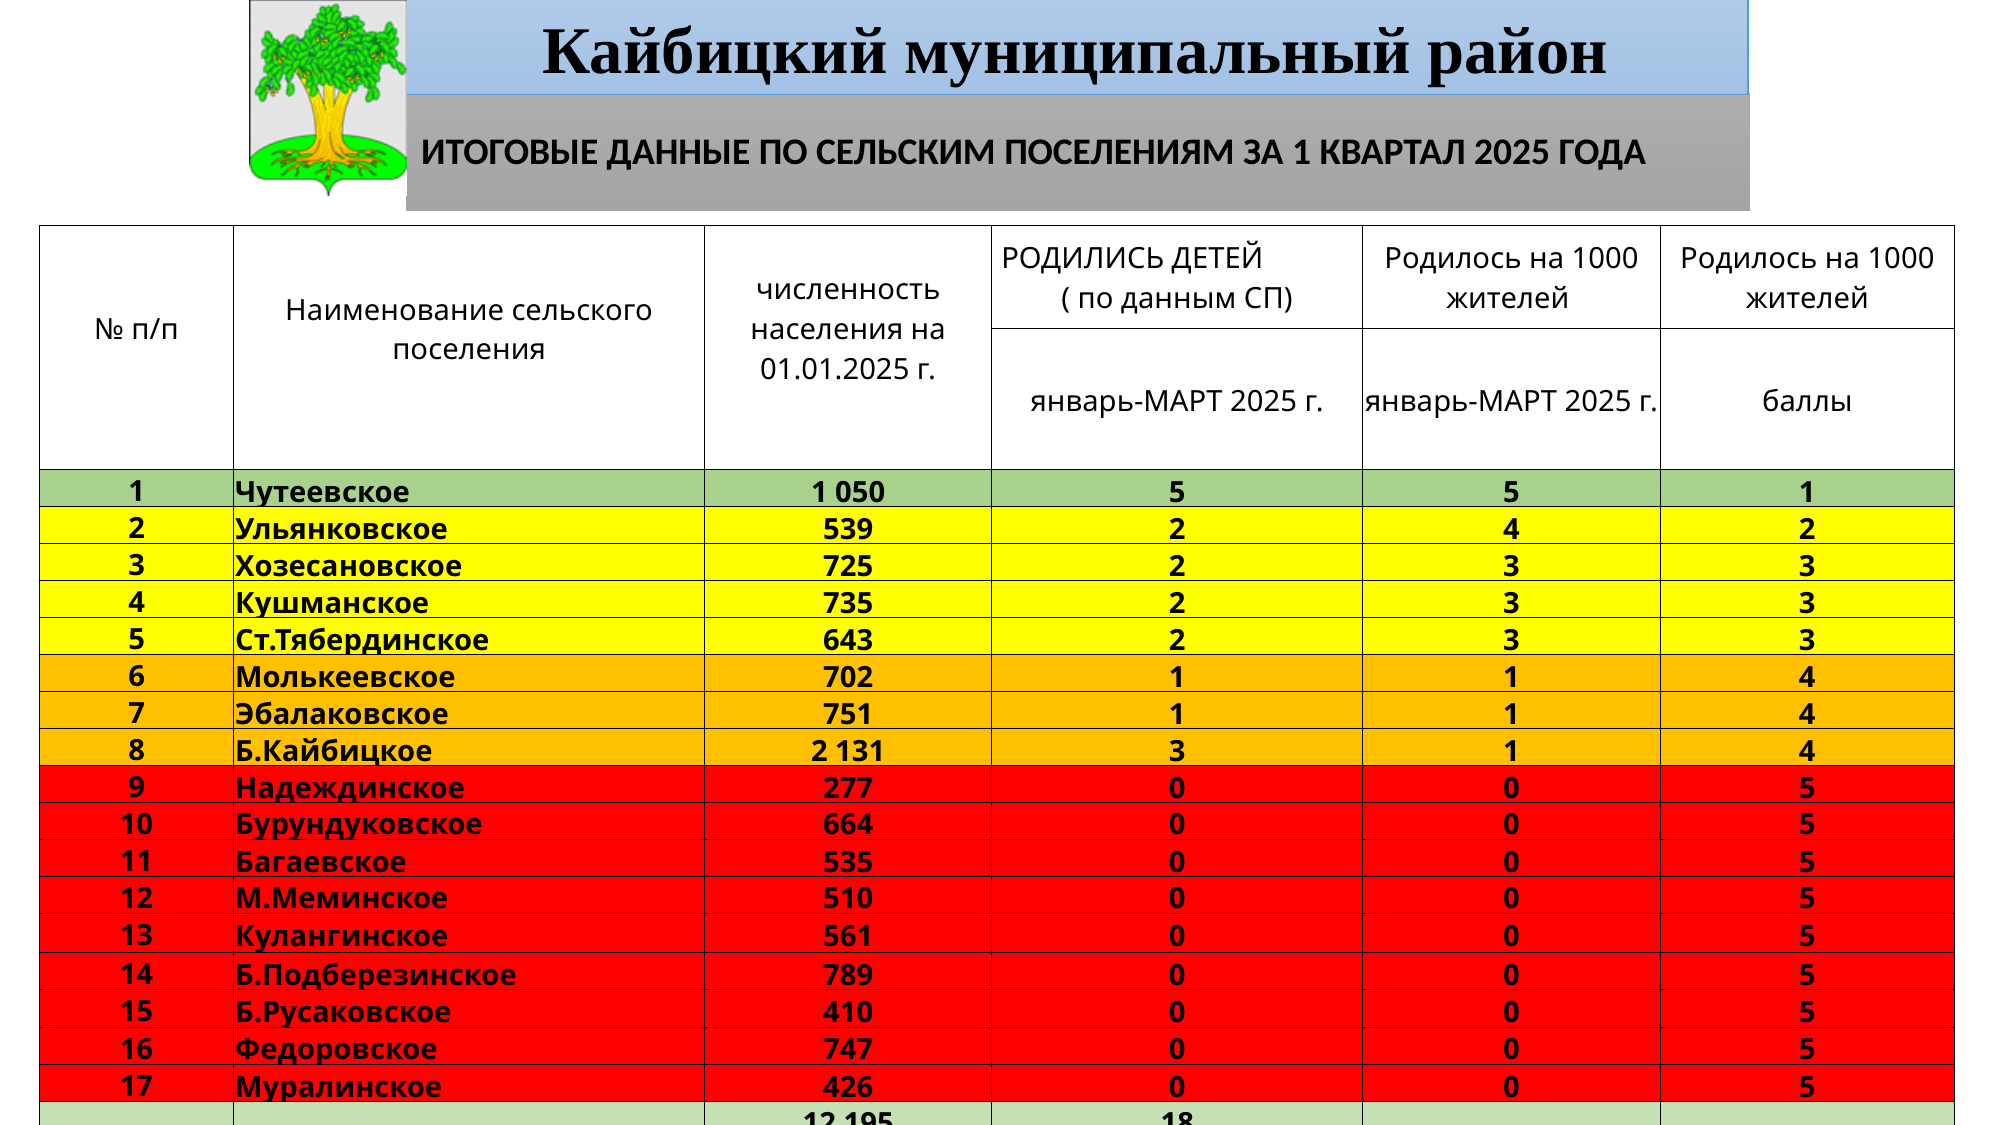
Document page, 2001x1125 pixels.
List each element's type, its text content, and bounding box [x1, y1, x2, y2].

table_cell 1 [40, 470, 233, 506]
table_cell Кушманское [234, 581, 704, 617]
table_cell 510 [705, 877, 991, 913]
table_cell 3 [1661, 618, 1954, 654]
table_cell 5 [992, 470, 1362, 506]
table_cell 0 [992, 914, 1362, 952]
table_cell 0 [992, 1028, 1362, 1064]
table_cell 2 [1661, 507, 1954, 543]
table_cell 426 [705, 1065, 991, 1101]
table_cell 3 [1661, 581, 1954, 617]
table_cell 1 [1661, 470, 1954, 506]
table_cell [1661, 1102, 1954, 1125]
table_cell 1 [1363, 729, 1660, 765]
table_cell январь-МАРТ 2025 г. [1363, 329, 1660, 469]
table_cell 3 [992, 729, 1362, 765]
table_cell 3 [40, 544, 233, 580]
table_header РОДИЛИСЬ ДЕТЕЙ ( по данным СП) [992, 226, 1362, 328]
table_cell 5 [1661, 990, 1954, 1027]
table_cell 5 [1661, 914, 1954, 952]
table_cell 535 [705, 840, 991, 876]
table_cell 0 [1363, 877, 1660, 913]
table_cell 4 [1363, 507, 1660, 543]
table_cell Бурундуковское [234, 803, 704, 839]
table_cell 410 [705, 990, 991, 1027]
table_cell 3 [1363, 618, 1660, 654]
table_cell [234, 1102, 704, 1125]
table_cell 0 [1363, 1028, 1660, 1064]
table_cell 0 [992, 990, 1362, 1027]
table_cell 5 [1661, 840, 1954, 876]
table_cell 0 [992, 953, 1362, 989]
table_cell Федоровское [234, 1028, 704, 1064]
table_cell 5 [1661, 1028, 1954, 1064]
table_cell Хозесановское [234, 544, 704, 580]
table_cell 1 [1363, 655, 1660, 691]
table_cell 1 [992, 655, 1362, 691]
table_cell 664 [705, 803, 991, 839]
table_cell 5 [40, 618, 233, 654]
table_header Наименование сельского поселения [234, 226, 704, 469]
table_cell Чутеевское [234, 470, 704, 506]
table_cell 3 [1661, 544, 1954, 580]
table_cell 4 [1661, 692, 1954, 728]
table_cell Б.Русаковское [234, 990, 704, 1027]
table_cell 747 [705, 1028, 991, 1064]
table_cell 5 [1661, 803, 1954, 839]
table_cell 12 [40, 877, 233, 913]
table_cell 5 [1661, 953, 1954, 989]
table_cell 11 [40, 840, 233, 876]
table_cell 561 [705, 914, 991, 952]
table_cell 0 [1363, 1065, 1660, 1101]
table_cell 14 [40, 953, 233, 989]
table_header Родилось на 1000 жителей [1661, 226, 1954, 328]
table_cell 2 [992, 544, 1362, 580]
table_cell Эбалаковское [234, 692, 704, 728]
table_cell 1 [992, 692, 1362, 728]
text_box Кайбицкий муниципальный район [407, 0, 1749, 95]
table_cell 0 [992, 877, 1362, 913]
table_header № п/п [40, 226, 233, 469]
table_cell 0 [1363, 914, 1660, 952]
table_cell 0 [992, 1065, 1362, 1101]
table_cell [40, 1102, 233, 1125]
table_cell 643 [705, 618, 991, 654]
table_cell январь-МАРТ 2025 г. [992, 329, 1362, 469]
table_cell 0 [1363, 766, 1660, 802]
table_cell Ст.Тябердинское [234, 618, 704, 654]
table_cell 702 [705, 655, 991, 691]
table_cell 0 [992, 840, 1362, 876]
table_cell Б.Подберезинское [234, 953, 704, 989]
table_cell 2 [40, 507, 233, 543]
table_cell 4 [1661, 729, 1954, 765]
table_cell 9 [40, 766, 233, 802]
table_header численность населения на 01.01.2025 г. [705, 226, 991, 469]
table_cell 5 [1661, 1065, 1954, 1101]
table_cell 725 [705, 544, 991, 580]
table_cell 15 [40, 990, 233, 1027]
table_cell 5 [1661, 766, 1954, 802]
table_header Родилось на 1000 жителей [1363, 226, 1660, 328]
table_cell 4 [1661, 655, 1954, 691]
table_cell 2 [992, 507, 1362, 543]
table_cell 10 [40, 803, 233, 839]
table_cell 2 [992, 618, 1362, 654]
table_cell Муралинское [234, 1065, 704, 1101]
table_cell 5 [1363, 470, 1660, 506]
table_cell 12 195 [705, 1102, 991, 1125]
table_cell 1 050 [705, 470, 991, 506]
table_cell 5 [1661, 877, 1954, 913]
table_cell 4 [40, 581, 233, 617]
table_cell баллы [1661, 329, 1954, 469]
table_cell 277 [705, 766, 991, 802]
table_cell 0 [1363, 953, 1660, 989]
table_cell Кулангинское [234, 914, 704, 952]
table_cell Б.Кайбицкое [234, 729, 704, 765]
table_cell 0 [1363, 990, 1660, 1027]
table_cell 0 [1363, 803, 1660, 839]
table_cell 0 [992, 766, 1362, 802]
table_cell 3 [1363, 581, 1660, 617]
table_cell 789 [705, 953, 991, 989]
table_cell Багаевское [234, 840, 704, 876]
table_cell 8 [40, 729, 233, 765]
table_cell 18 [992, 1102, 1362, 1125]
title ИТОГОВЫЕ ДАННЫЕ ПО СЕЛЬСКИМ ПОСЕЛЕНИЯМ ЗА 1 КВАРТАЛ 2025 ГОДА [406, 93, 1750, 211]
table_cell 16 [40, 1028, 233, 1064]
table_cell Ульянковское [234, 507, 704, 543]
table_cell 3 [1363, 544, 1660, 580]
table_cell 0 [1363, 840, 1660, 876]
table_cell 13 [40, 914, 233, 952]
table_cell 2 [992, 581, 1362, 617]
table_cell 1 [1363, 692, 1660, 728]
table_cell [1363, 1102, 1660, 1125]
table_cell Надеждинское [234, 766, 704, 802]
table_cell Молькеевское [234, 655, 704, 691]
table_cell 17 [40, 1065, 233, 1101]
table_cell 0 [992, 803, 1362, 839]
table_cell 751 [705, 692, 991, 728]
picture [249, 0, 407, 196]
table_cell 539 [705, 507, 991, 543]
table_cell М.Меминское [234, 877, 704, 913]
table_cell 6 [40, 655, 233, 691]
table_cell 7 [40, 692, 233, 728]
table_cell 2 131 [705, 729, 991, 765]
table_cell 735 [705, 581, 991, 617]
